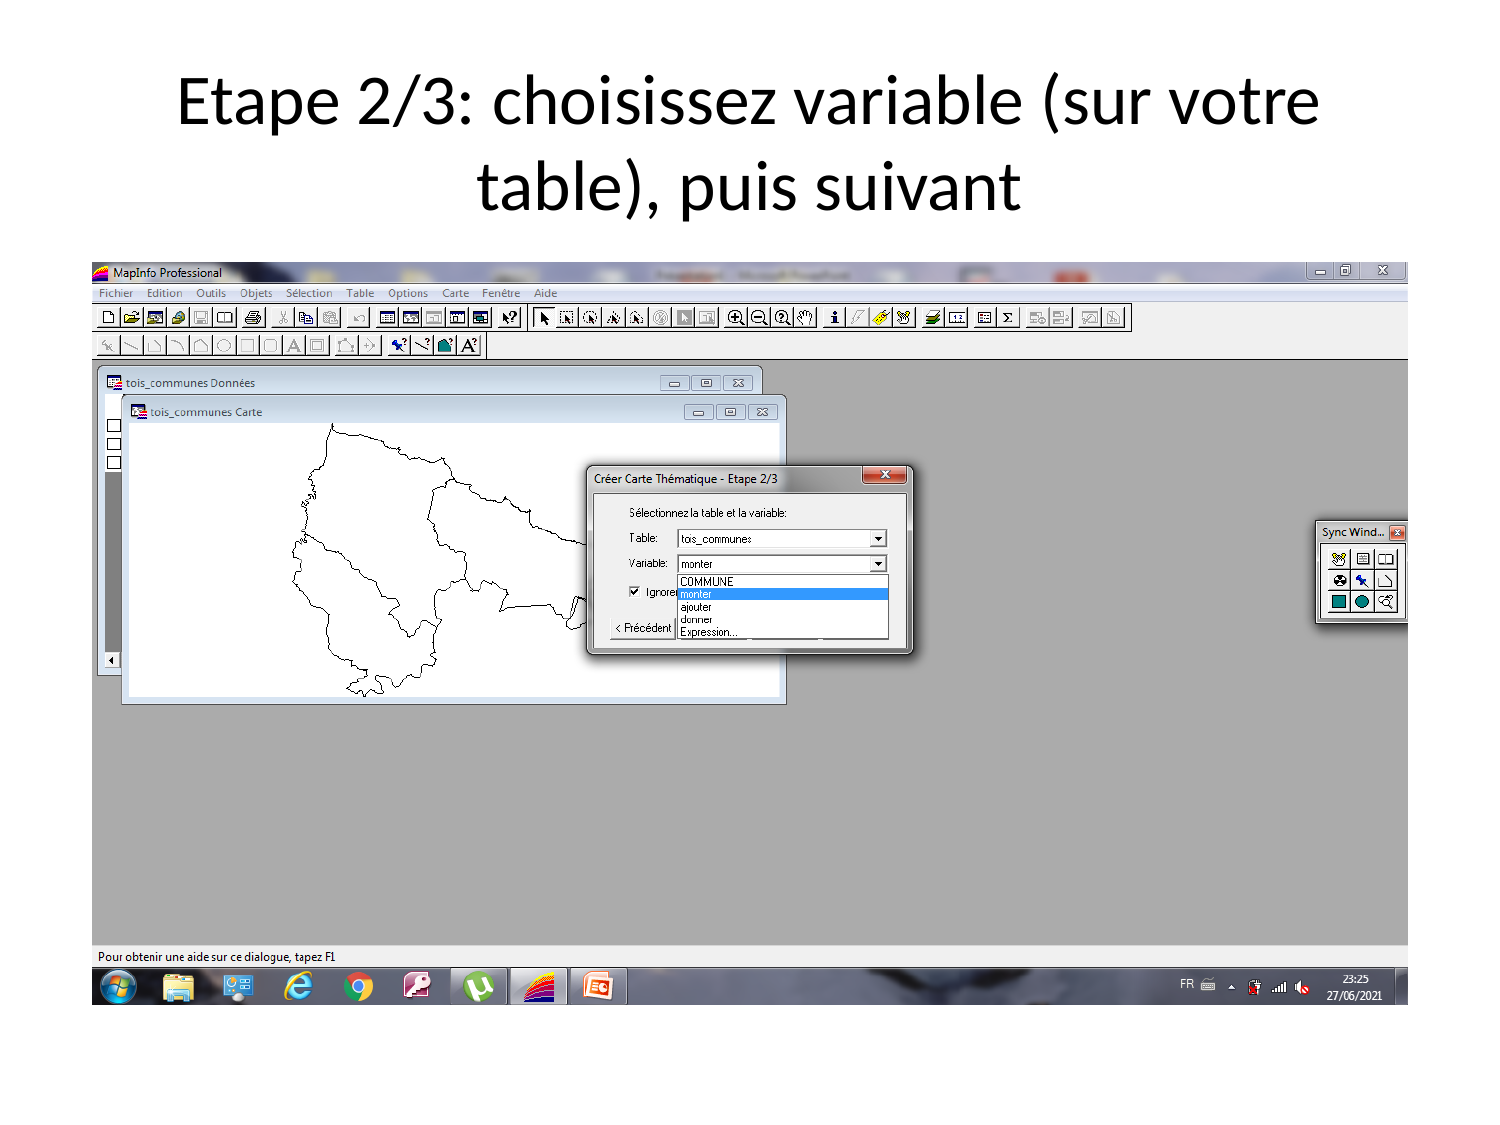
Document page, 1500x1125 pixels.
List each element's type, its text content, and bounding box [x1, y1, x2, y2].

title Etape 2/3: choisissez variable (sur votre table), puis suivant [75, 45, 1425, 233]
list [92, 262, 1408, 1006]
